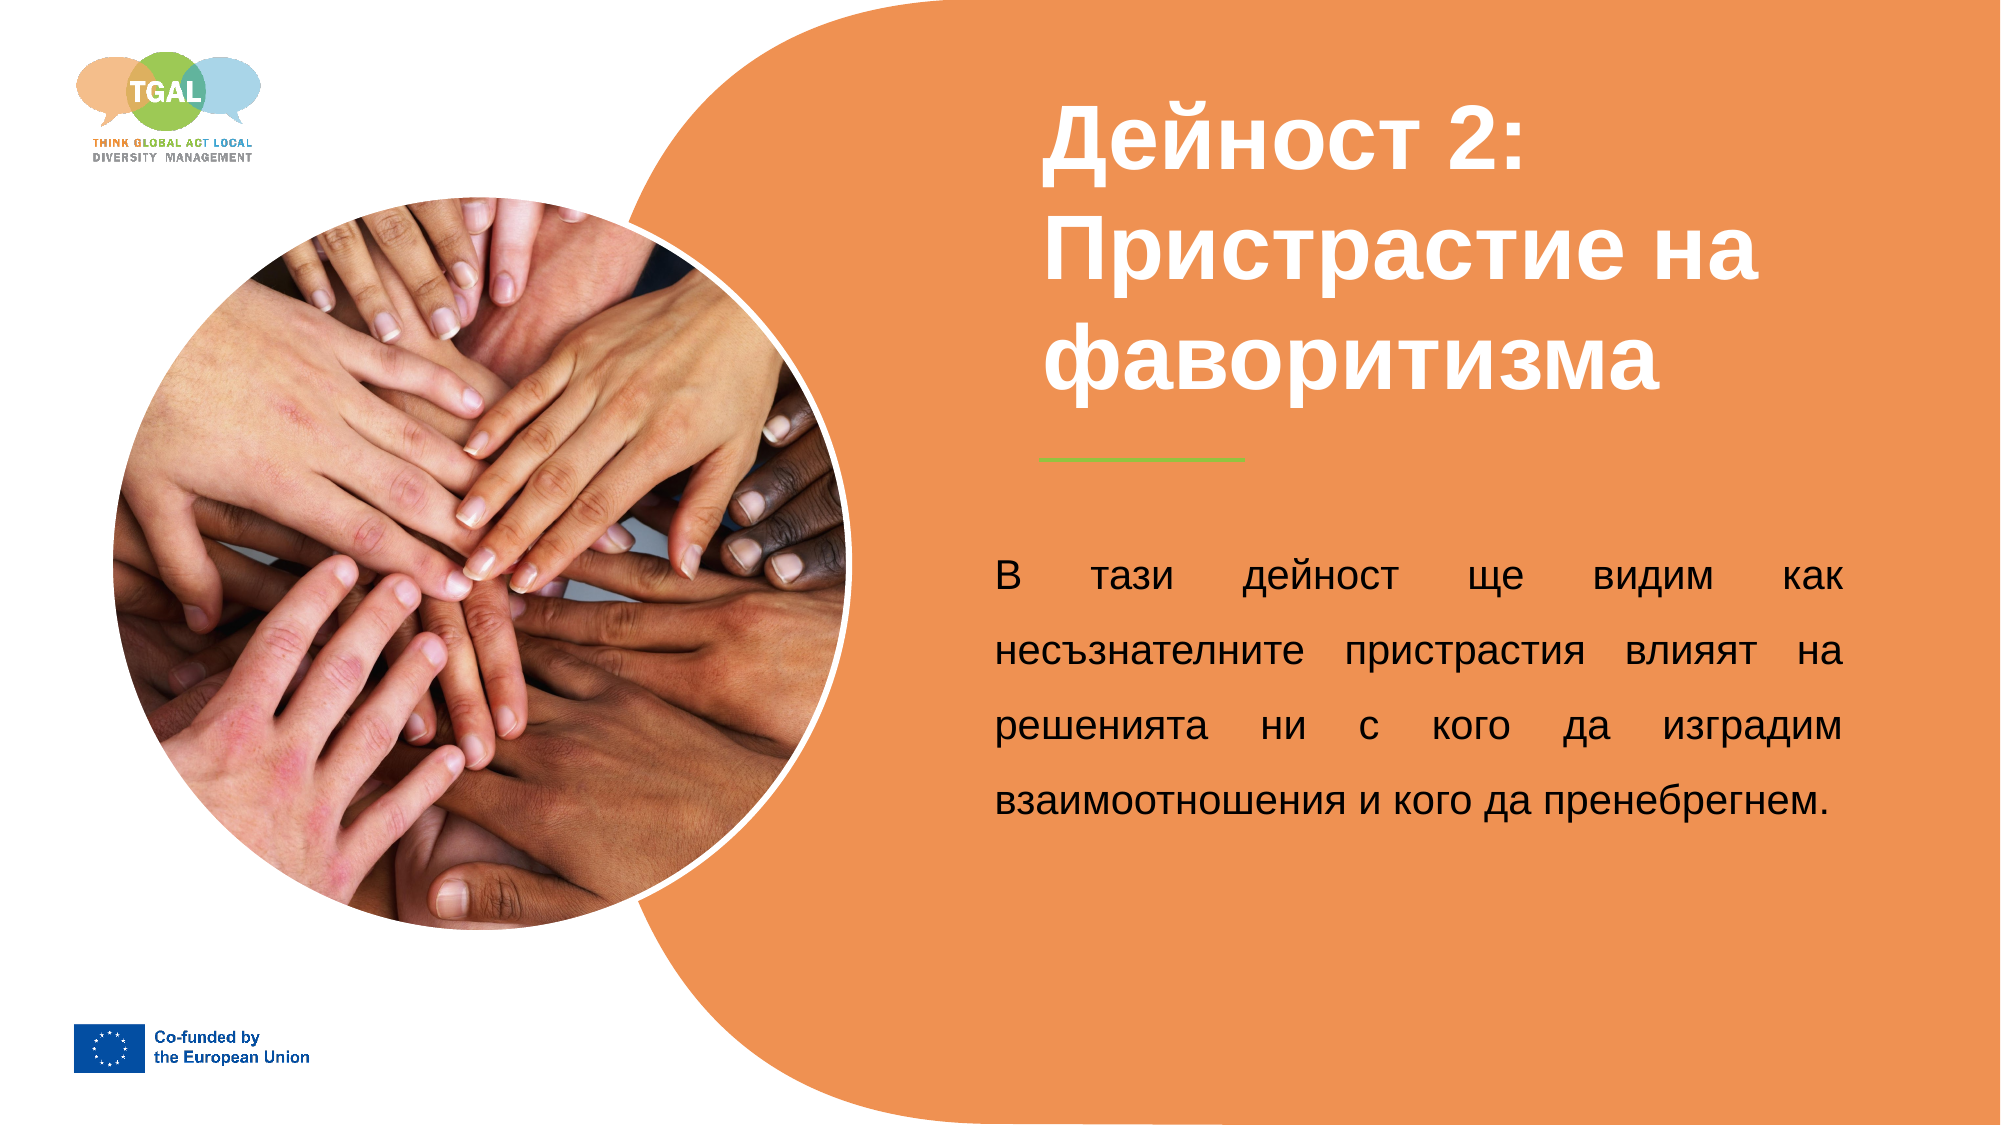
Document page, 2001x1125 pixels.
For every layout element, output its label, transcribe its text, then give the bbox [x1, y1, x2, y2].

picture [65, 1021, 323, 1076]
picture [65, 2, 850, 934]
text_box Дейност 2: Пристрастие на фаворитизма [1027, 70, 1825, 227]
text_box В тази дейност ще видим как несъзнателните пристрастия влияят на решенията ни с кого да изградим взаимоотношения и кого да пренебрегнем. [979, 515, 1859, 753]
